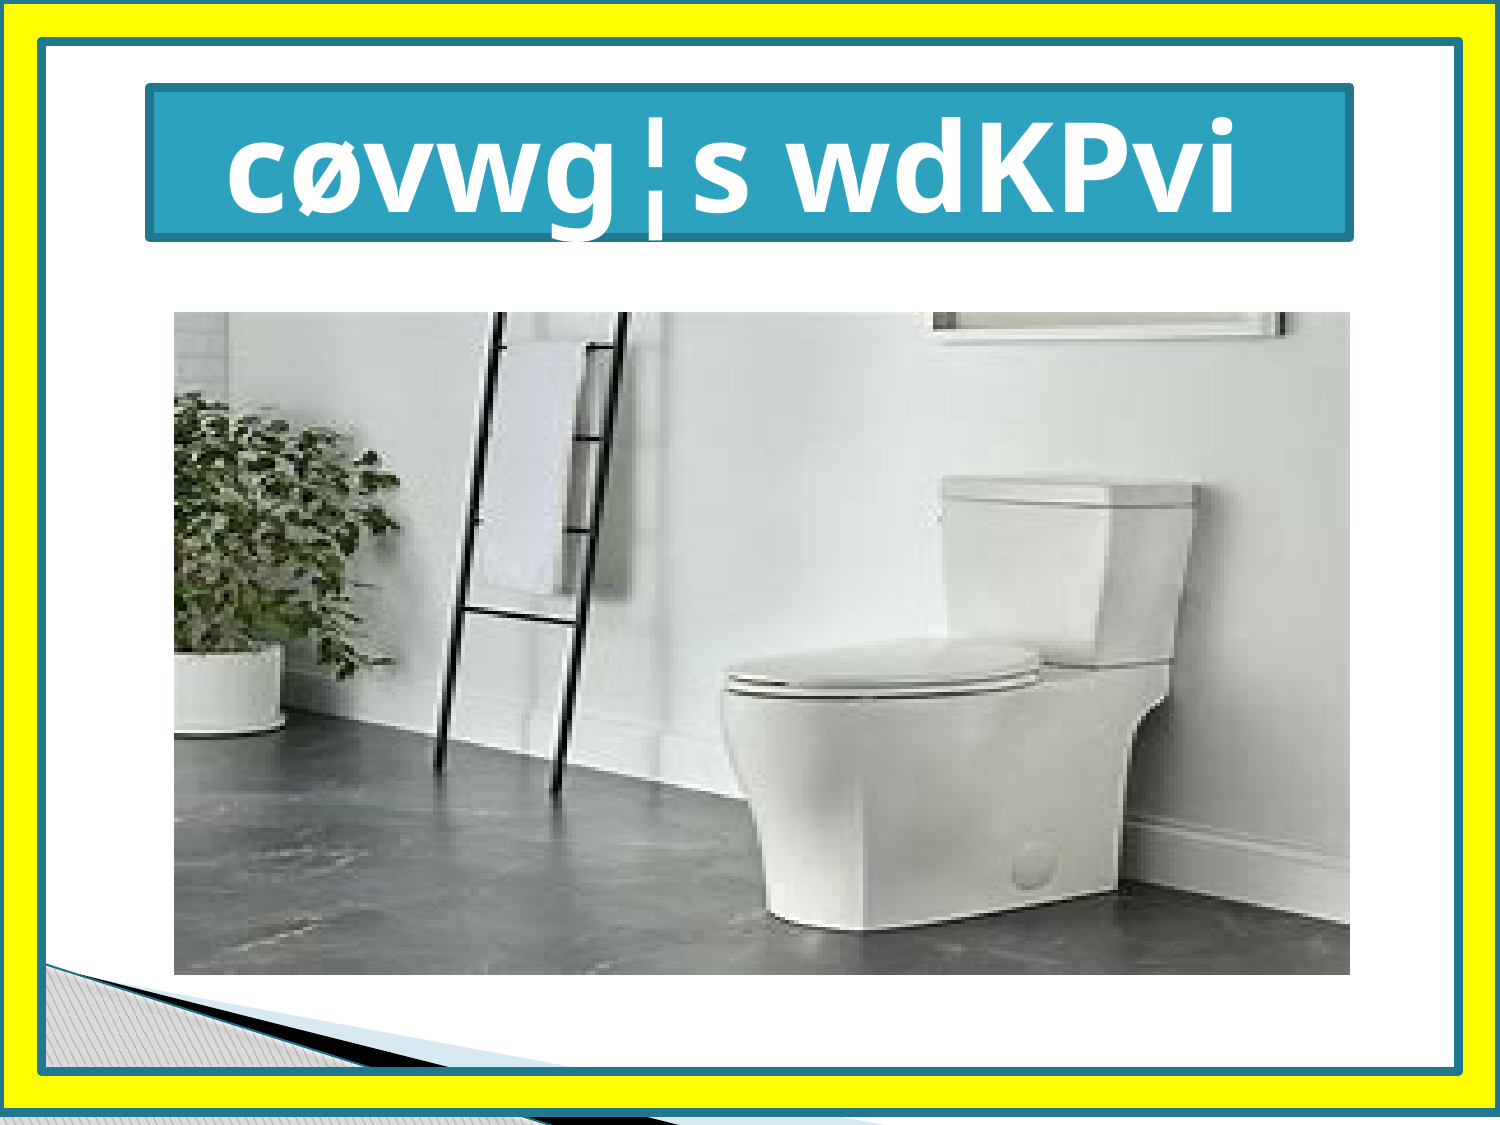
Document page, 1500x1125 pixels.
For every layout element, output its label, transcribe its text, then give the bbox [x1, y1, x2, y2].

text_box cøvwg¦s wdKPvi [145, 83, 1354, 242]
text_box [0, 0, 1500, 1117]
picture [174, 312, 1351, 976]
